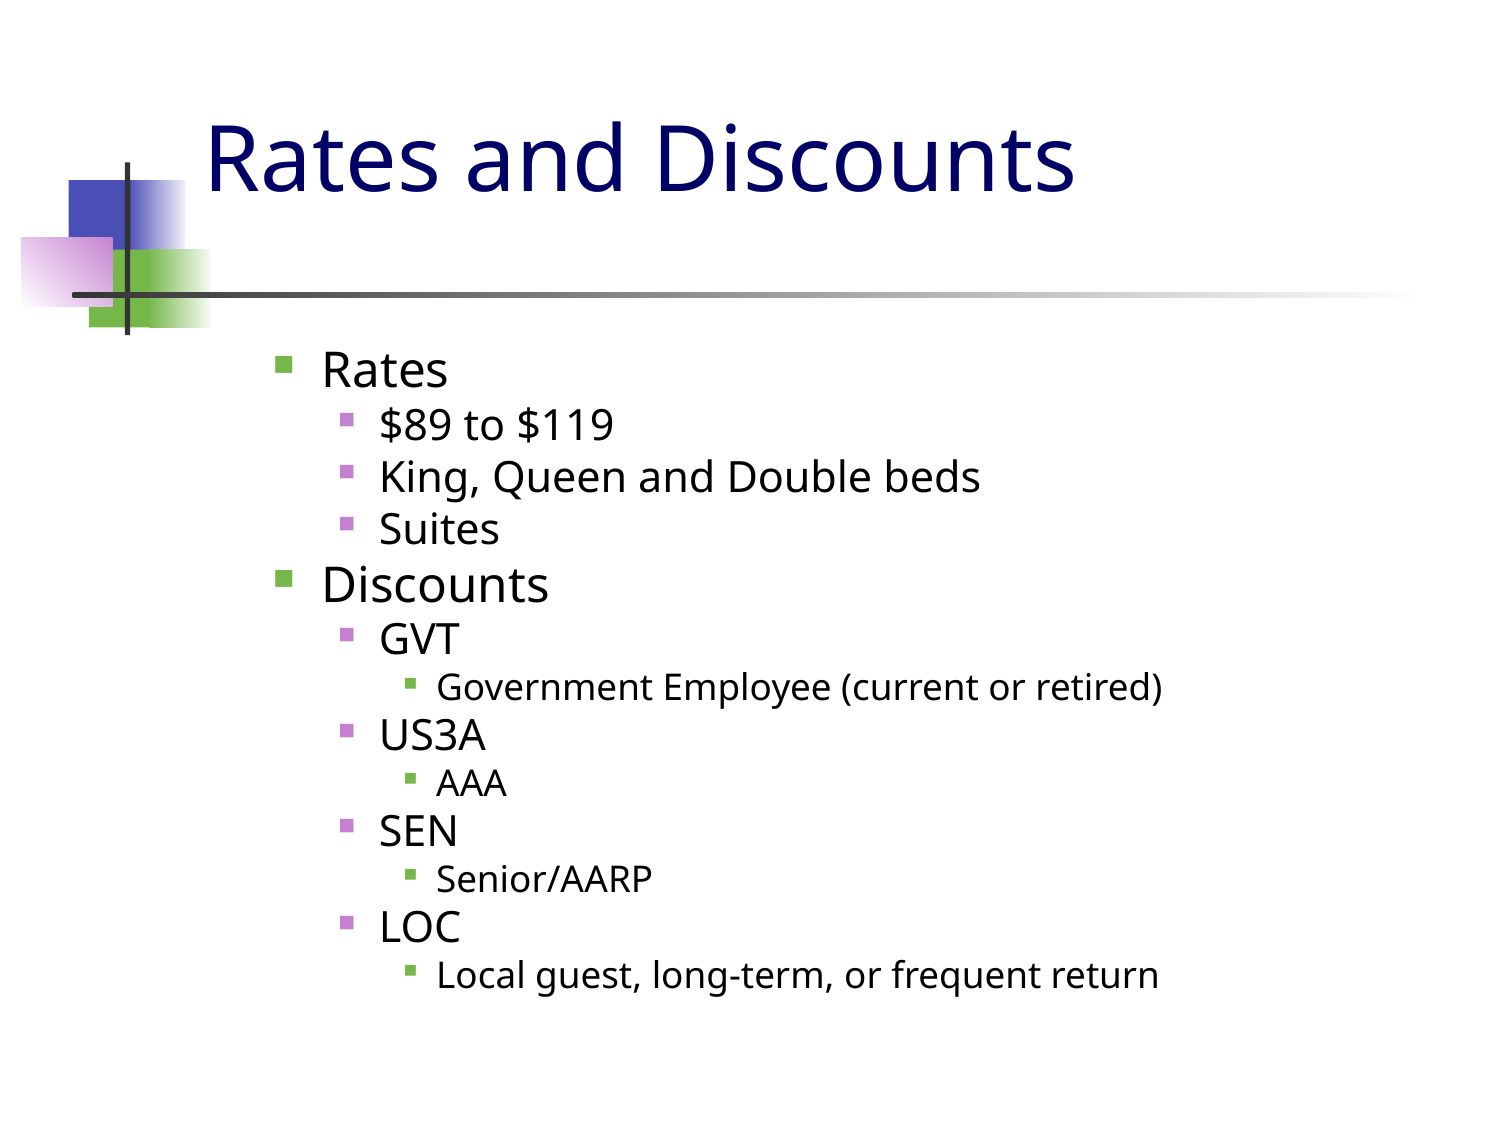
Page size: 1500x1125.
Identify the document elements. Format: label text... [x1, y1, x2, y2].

list Rates $89 to $119 King, Queen and Double beds Suites Discounts GVT Government Employee (current or retired) US3A AAA SEN Senior/AARP LOC Local guest, long-term, or frequent return [193, 330, 1470, 1007]
title Rates and Discounts [188, 34, 1468, 276]
